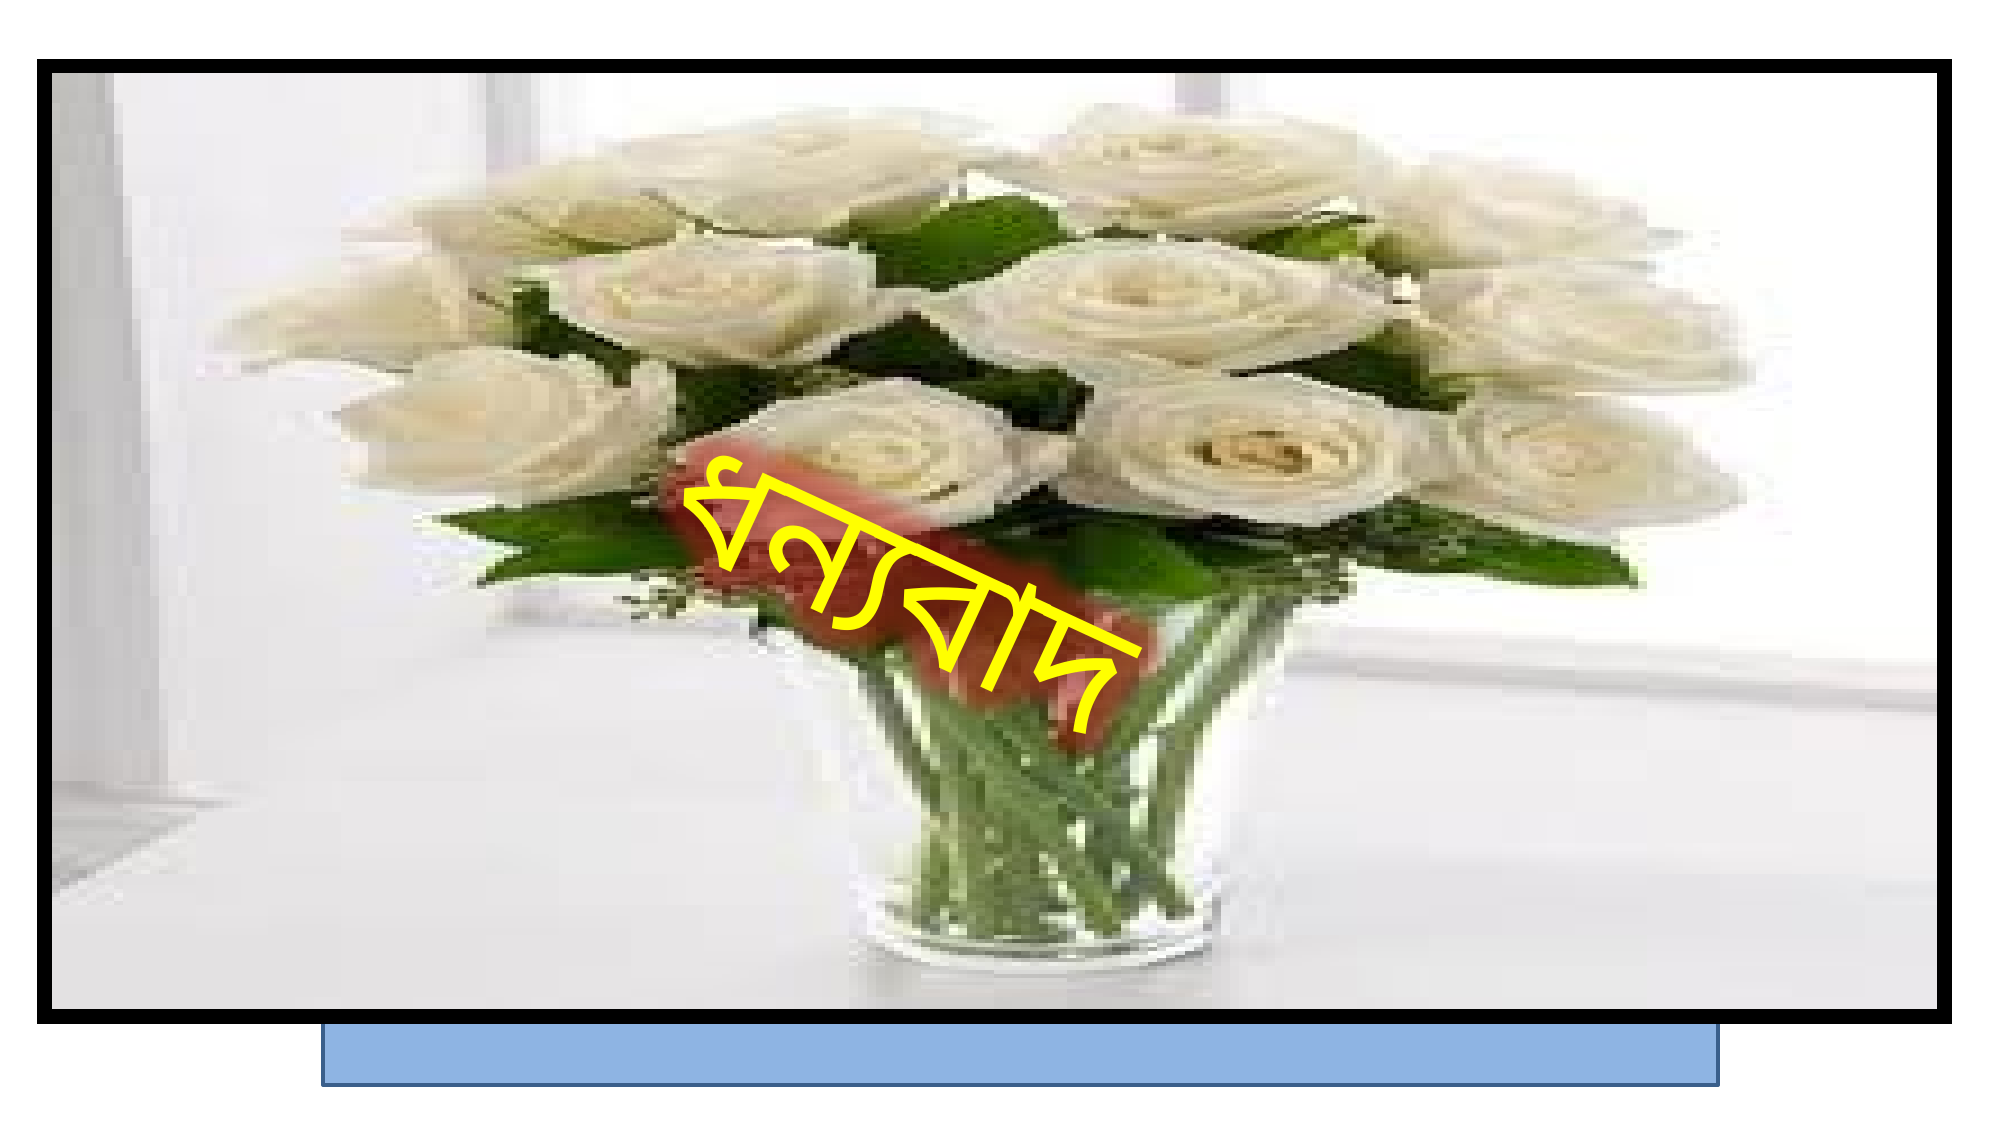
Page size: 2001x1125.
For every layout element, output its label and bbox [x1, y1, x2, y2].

text_box [321, 1024, 1720, 1087]
picture [51, 72, 1938, 1010]
